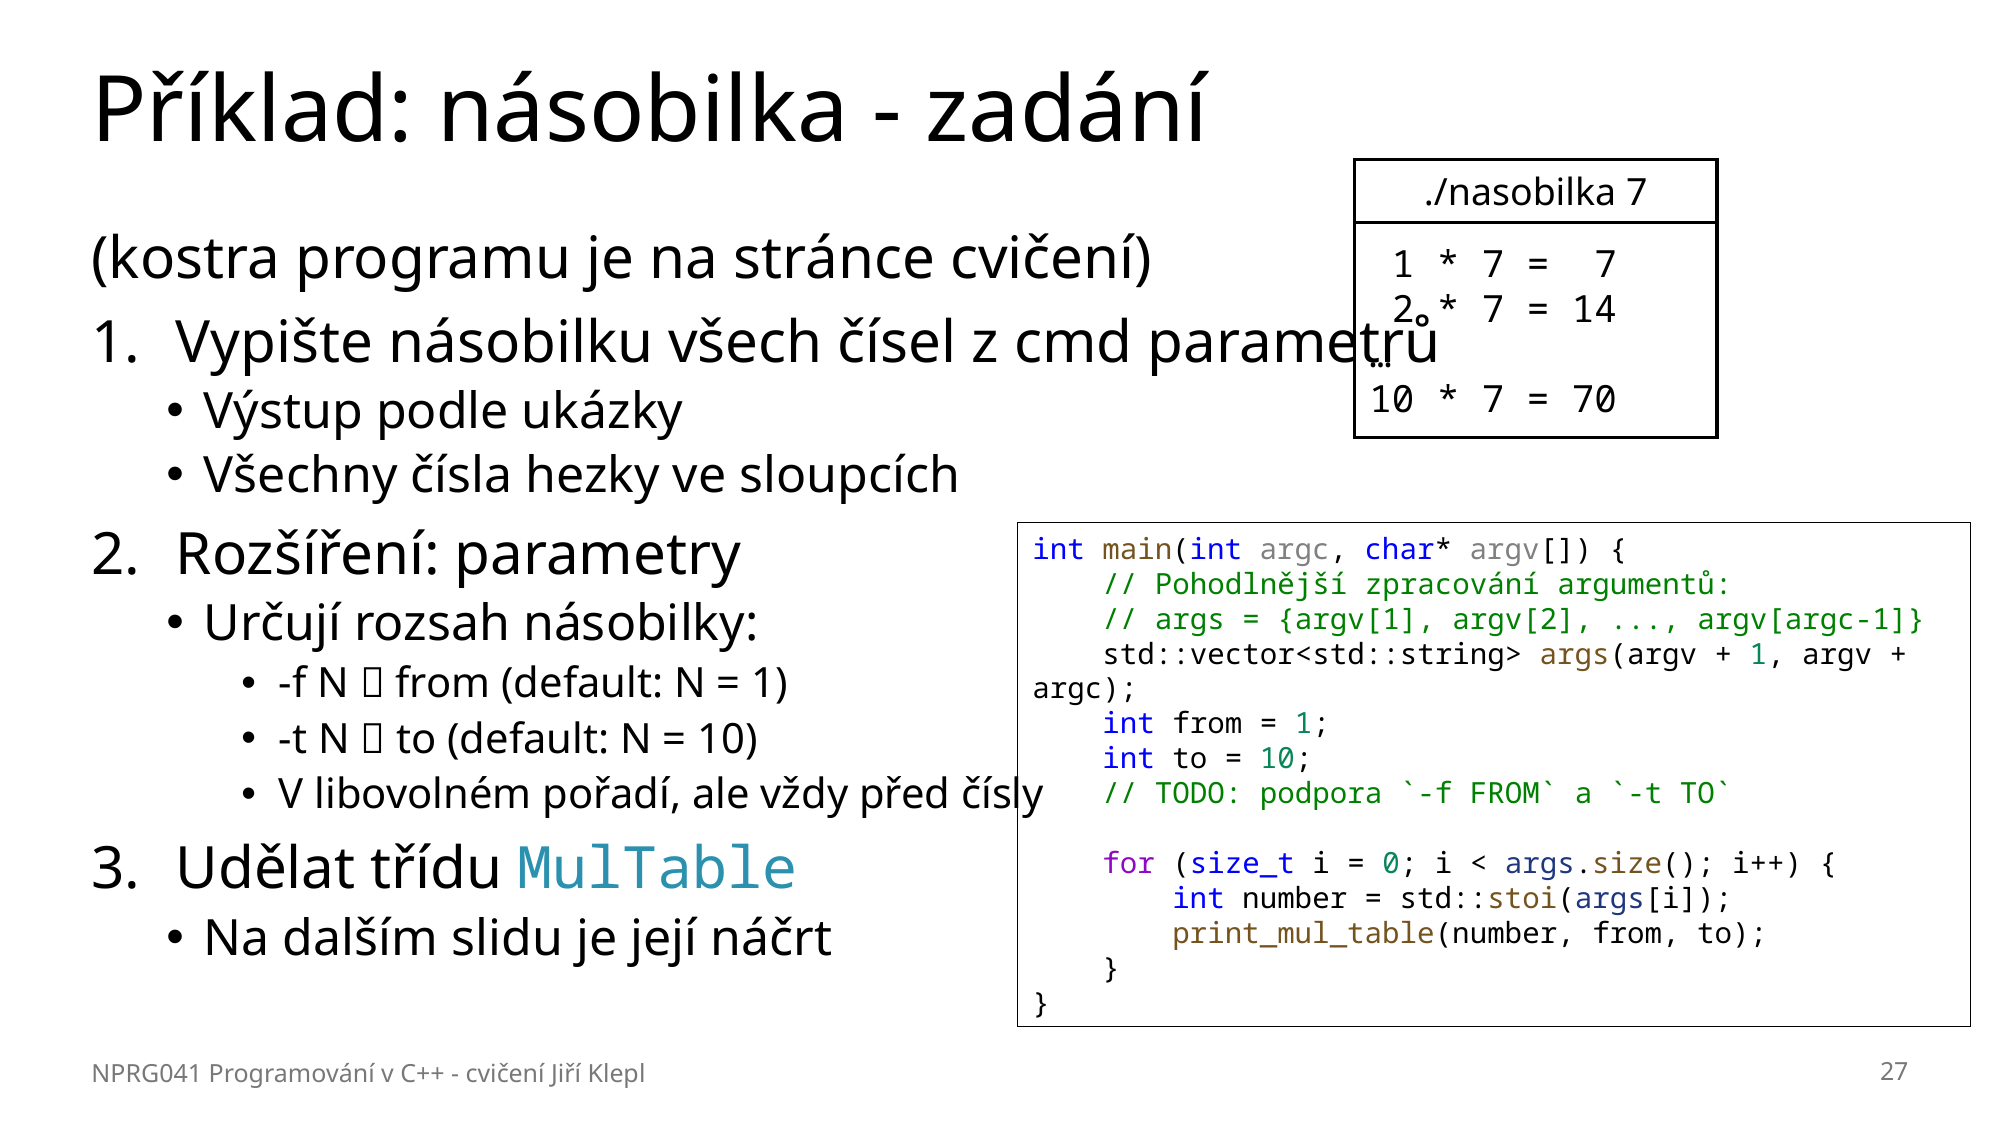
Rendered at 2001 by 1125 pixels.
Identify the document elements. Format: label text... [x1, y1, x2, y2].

text_box ./nasobilka 7 [1353, 158, 1719, 224]
text_box 1 * 7 = 7 2 * 7 = 14 … 10 * 7 = 70 [1353, 224, 1719, 439]
footer NPRG041 Programování v C++ - cvičení Jiří Klepl [76, 1042, 1338, 1103]
title Příklad: násobilka - zadání [76, 3, 1924, 220]
slide_number 27 [1473, 1042, 1924, 1103]
list (kostra programu je na stránce cvičení) Vypište násobilku všech čísel z cmd parametrů Výstup podle ukázky Všechny čísla hezky ve sloupcích Rozšíření: parametry Určují rozsah násobilky: -f N  from (default: N = 1) -t N  to (default: N = 10) V libovolném pořadí, ale vždy před čísly Udělat třídu MulTable Na dalším slidu je její náčrt [76, 220, 1924, 1014]
text_box int main(int argc, char* argv[]) { // Pohodlnější zpracování argumentů: // args = {argv[1], argv[2], ..., argv[argc-1]} std::vector<std::string> args(argv + 1, argv + argc); int from = 1; int to = 10; // TODO: podpora `-f FROM` a `-t TO` for (size_t i = 0; i < args.size(); i++) { int number = std::stoi(args[i]); print_mul_table(number, from, to); } } [1017, 522, 1971, 1027]
